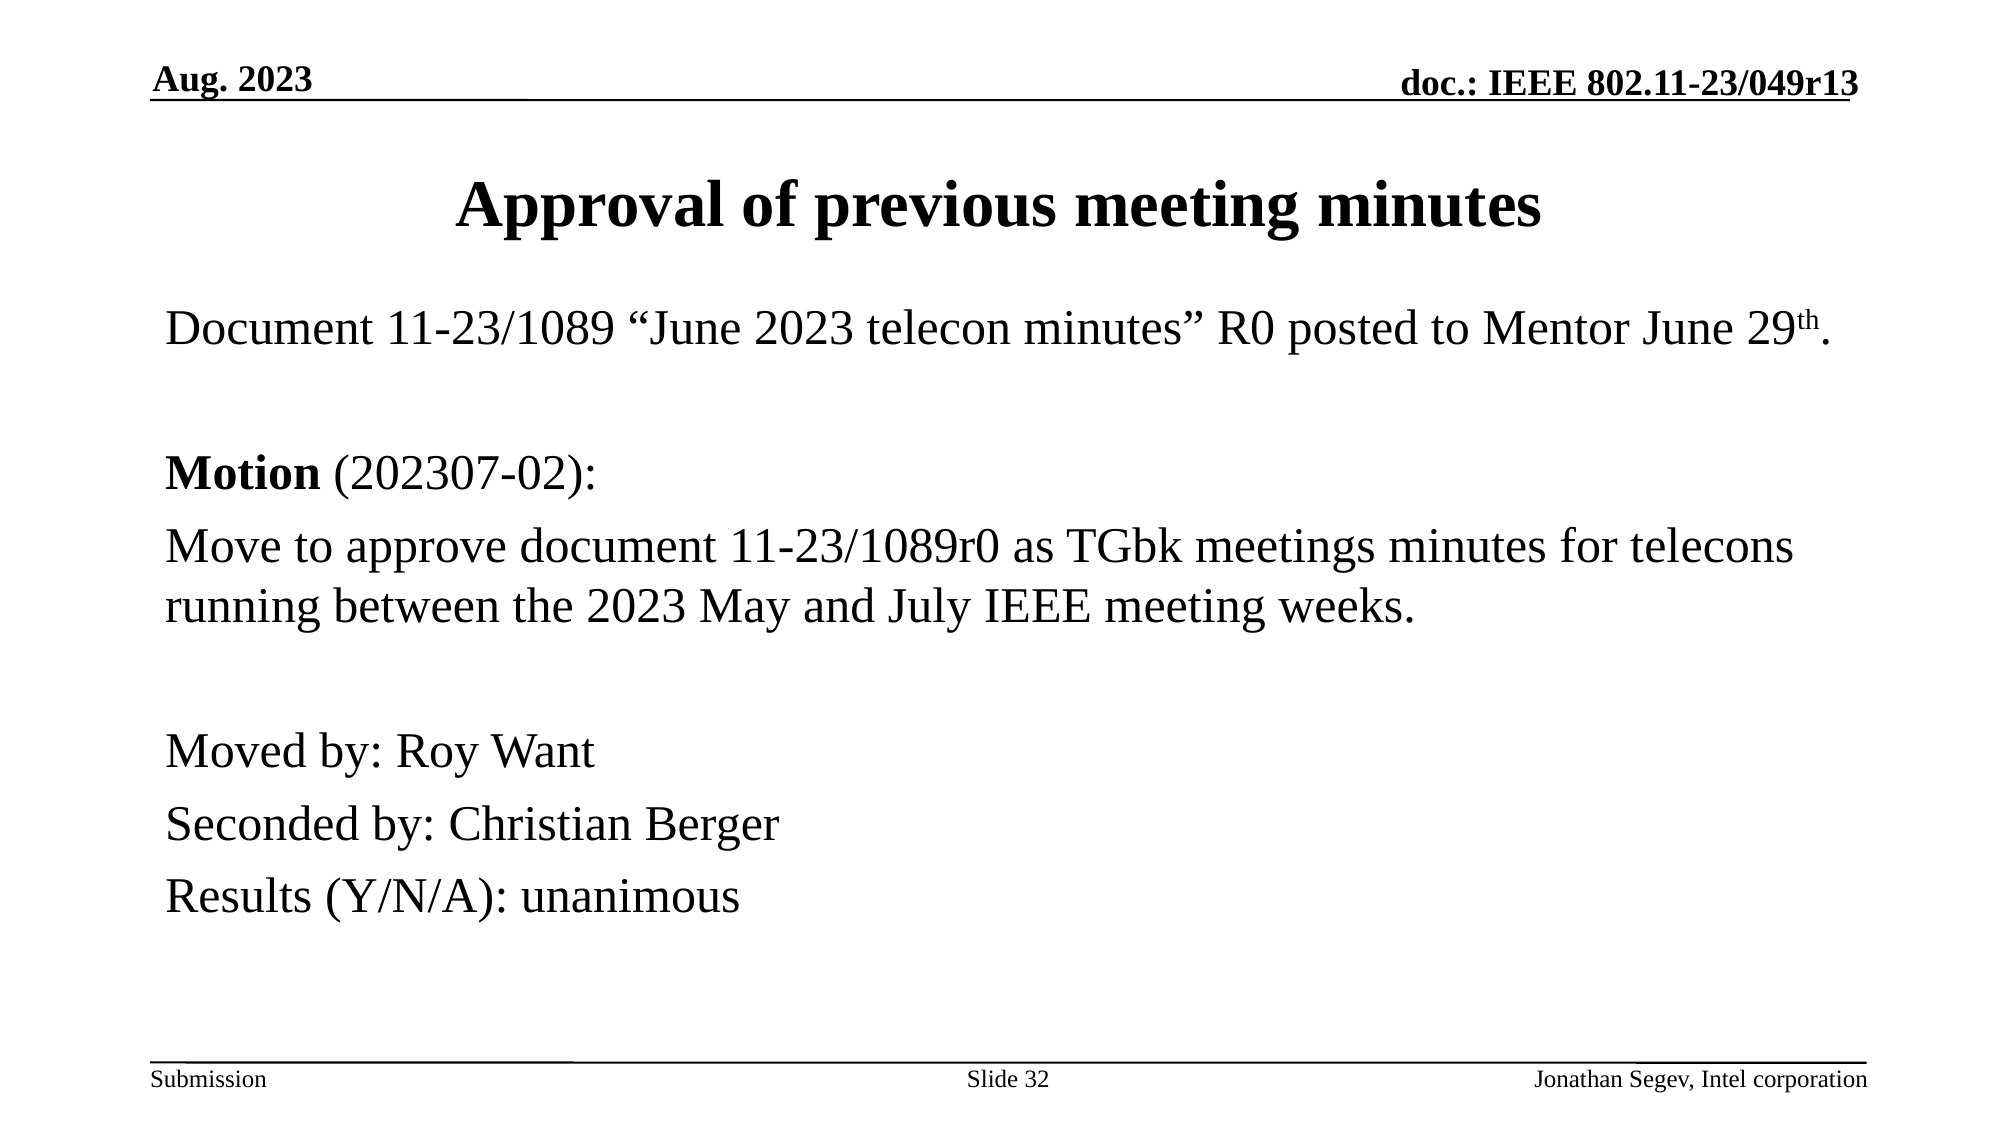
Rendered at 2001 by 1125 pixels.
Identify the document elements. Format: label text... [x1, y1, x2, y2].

slide_number Slide 32 [950, 1061, 1067, 1123]
footer Jonathan Segev, Intel corporation [1171, 1061, 1869, 1093]
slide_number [152, 54, 563, 100]
title Approval of previous meeting minutes [149, 112, 1850, 286]
list Document 11-23/1089 “June 2023 telecon minutes” R0 posted to Mentor June 29th. Motion (202307-02): Move to approve document 11-23/1089r0 as TGbk meetings minutes for telecons running between the 2023 May and July IEEE meeting weeks. Moved by: Roy Want Seconded by: Christian Berger Results (Y/N/A): unanimous [149, 286, 1850, 1000]
